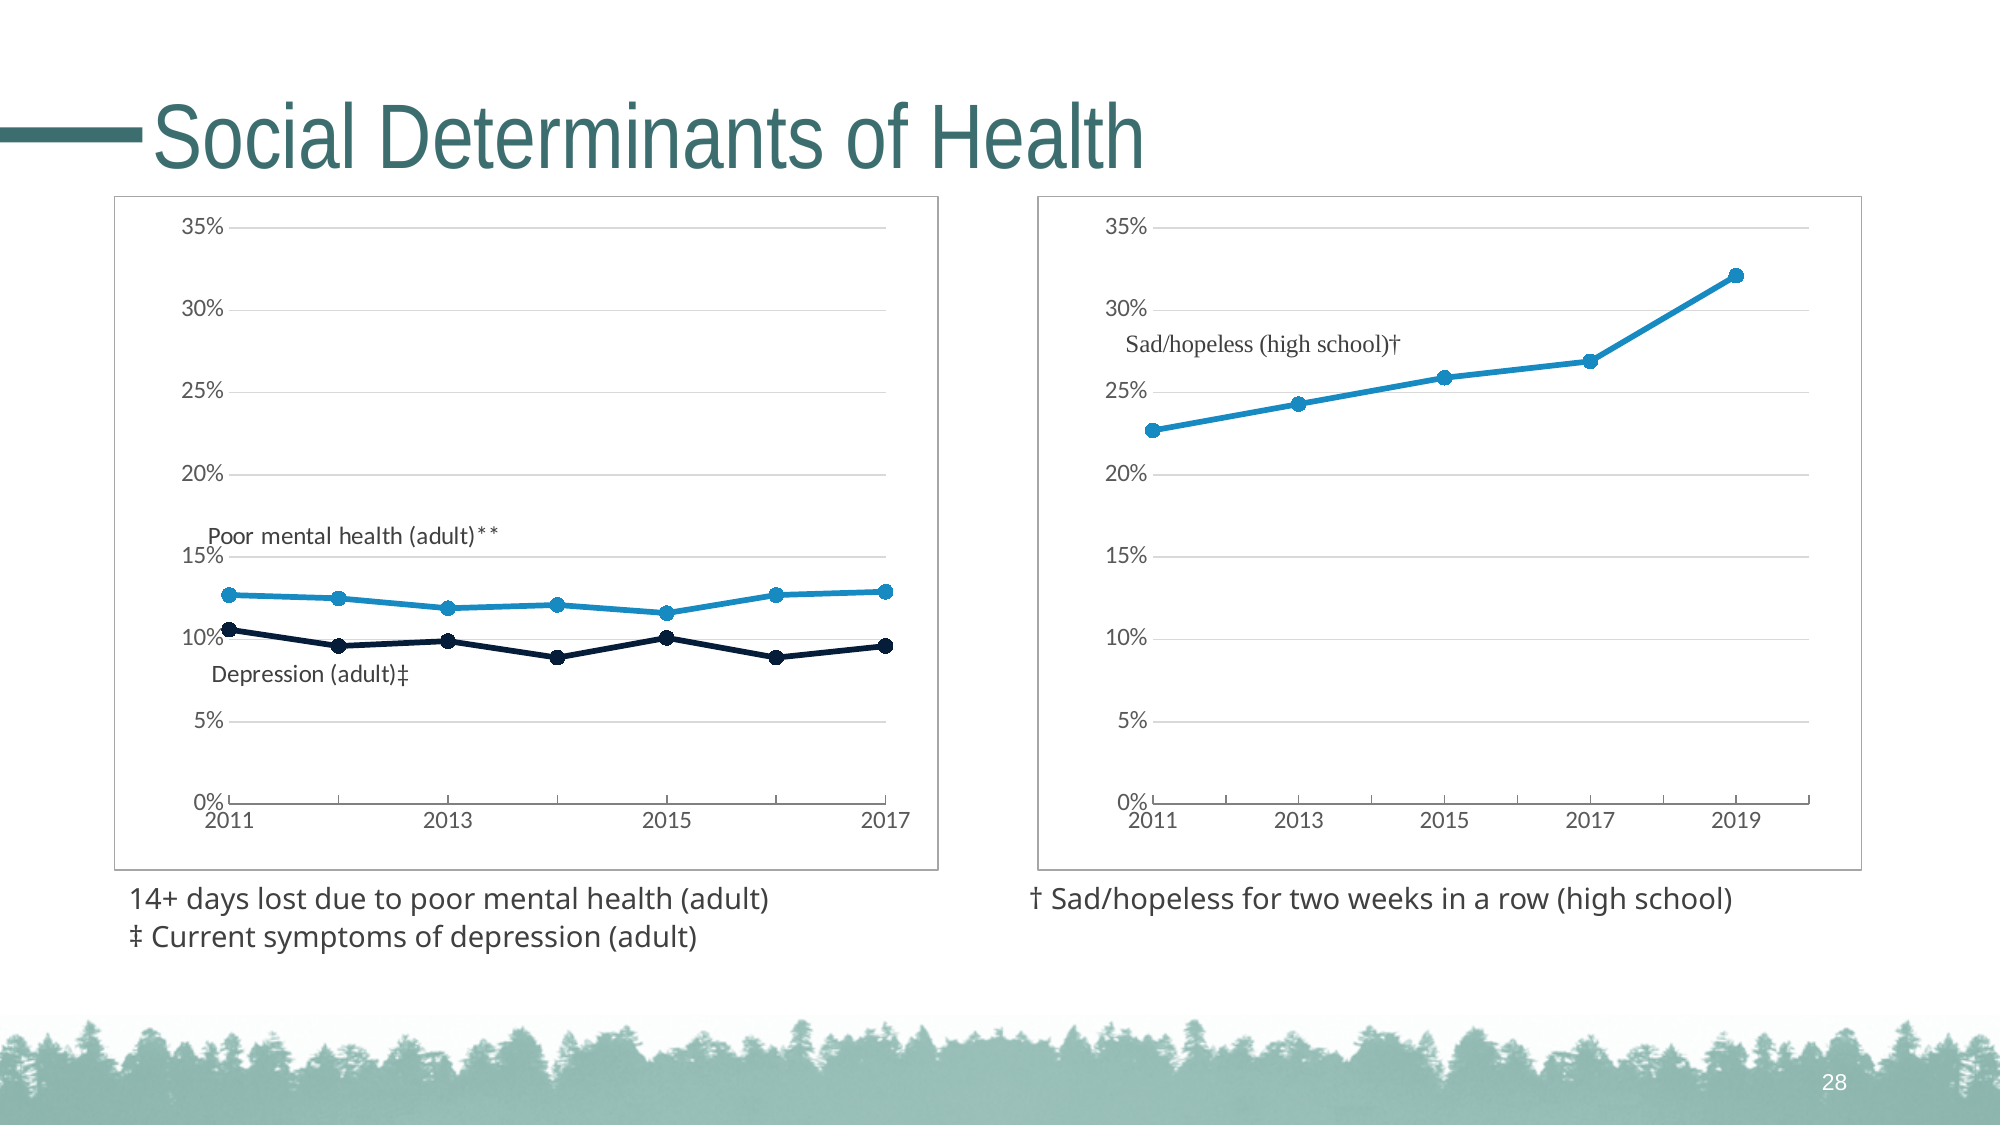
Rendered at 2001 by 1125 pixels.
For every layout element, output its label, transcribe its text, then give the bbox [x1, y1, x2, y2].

picture [0, 1015, 2000, 1125]
title Social Determinants of Health [137, 29, 1863, 248]
chart [113, 195, 939, 871]
slide_number 28 [1412, 1042, 1863, 1103]
text_box 14+ days lost due to poor mental health (adult) † Sad/hopeless for two weeks in a row (high school) ‡ Current symptoms of depression (adult) [113, 870, 1863, 961]
chart [1037, 195, 1863, 871]
